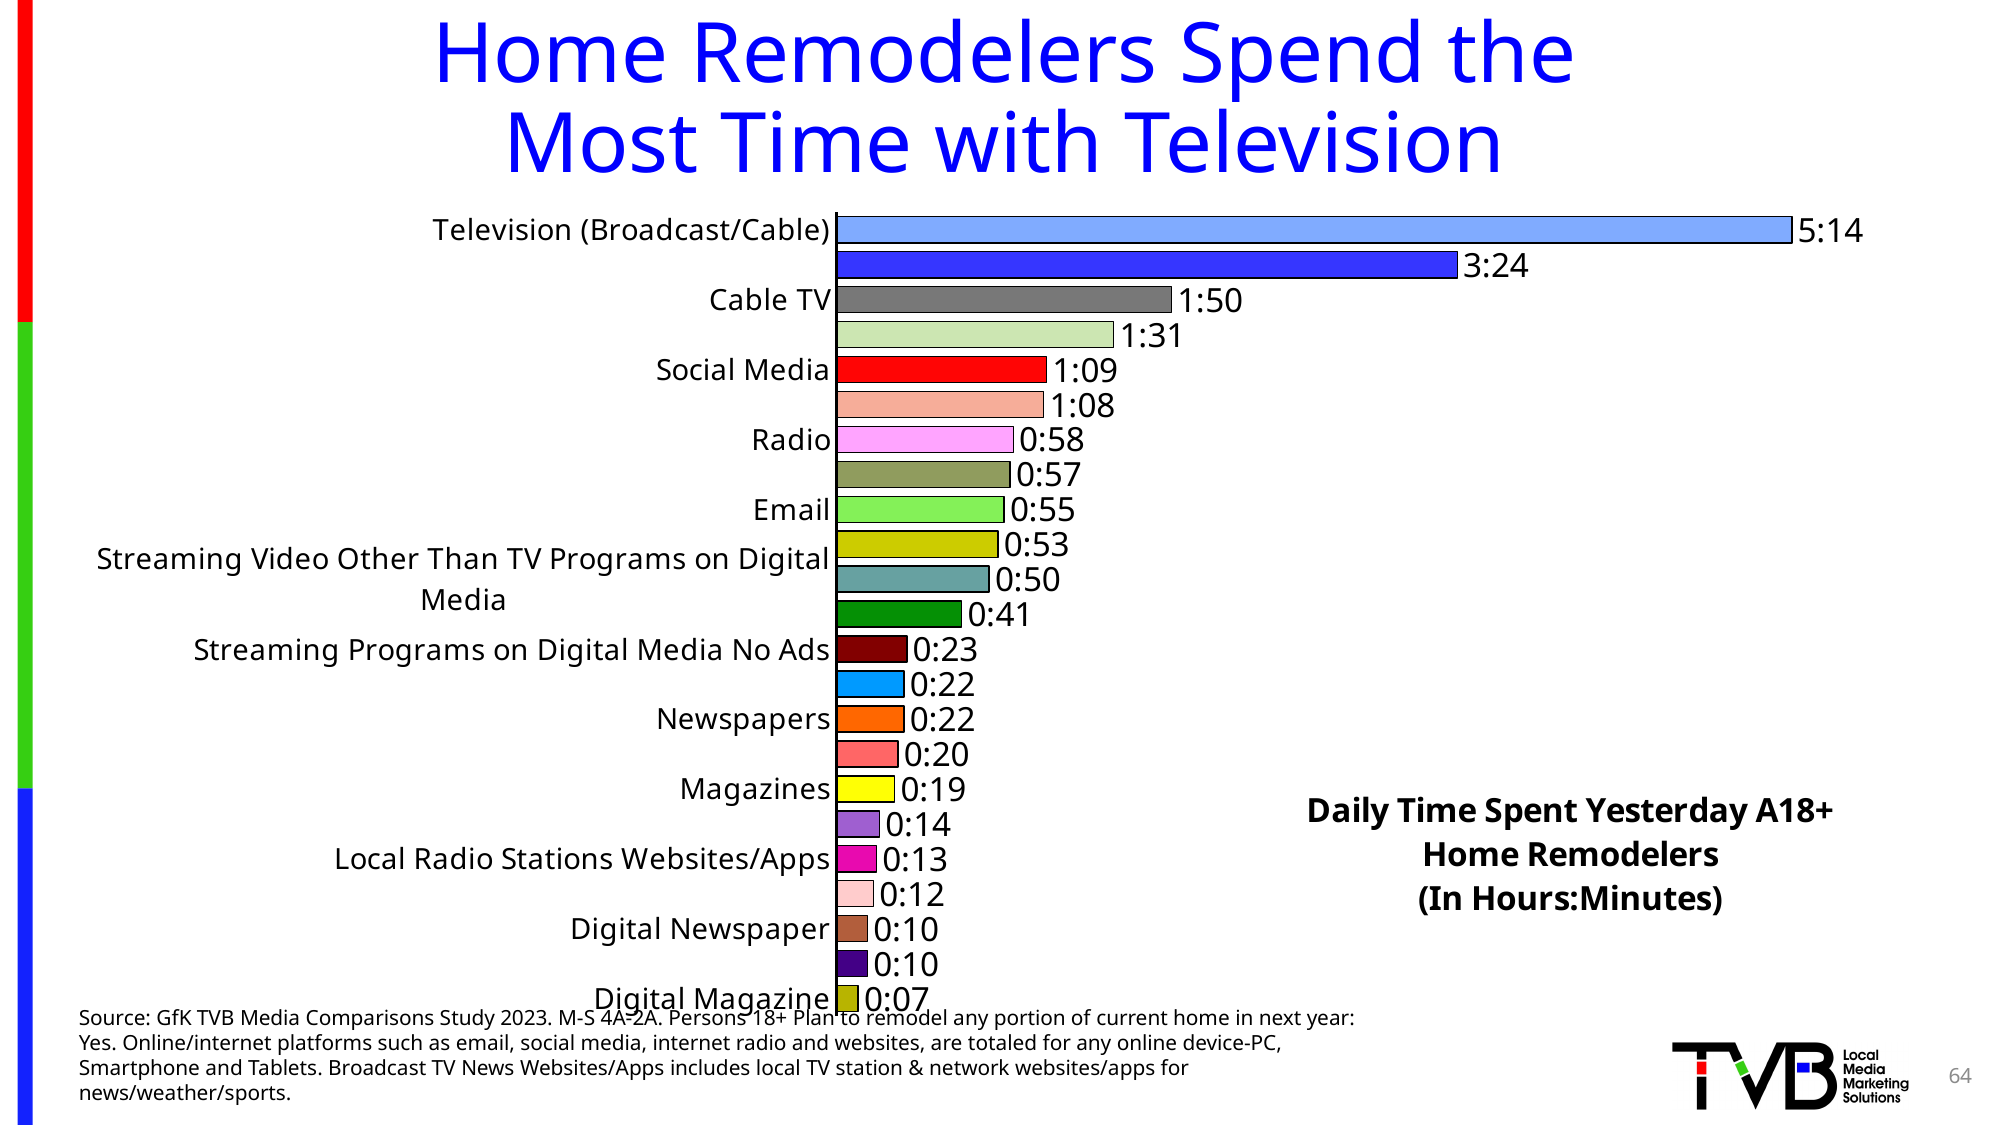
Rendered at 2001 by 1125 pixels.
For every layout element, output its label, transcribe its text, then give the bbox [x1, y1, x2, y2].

chart [37, 199, 1976, 1022]
title Home Remodelers Spend the Most Time with Television [68, 3, 1963, 196]
picture [1672, 1042, 1909, 1110]
list Source: GfK TVB Media Comparisons Study 2023. M-S 4A-2A. Persons 18+ Plan to remodel any portion of current home in next year: Yes. Online/internet platforms such as email, social media, internet radio and websites, are totaled for any online device-PC, Smartphone and Tablets. Broadcast TV News Websites/Apps includes local TV station & network websites/apps for news/weather/sports. [63, 1033, 1395, 1113]
slide_number 64 [1824, 1046, 1988, 1107]
